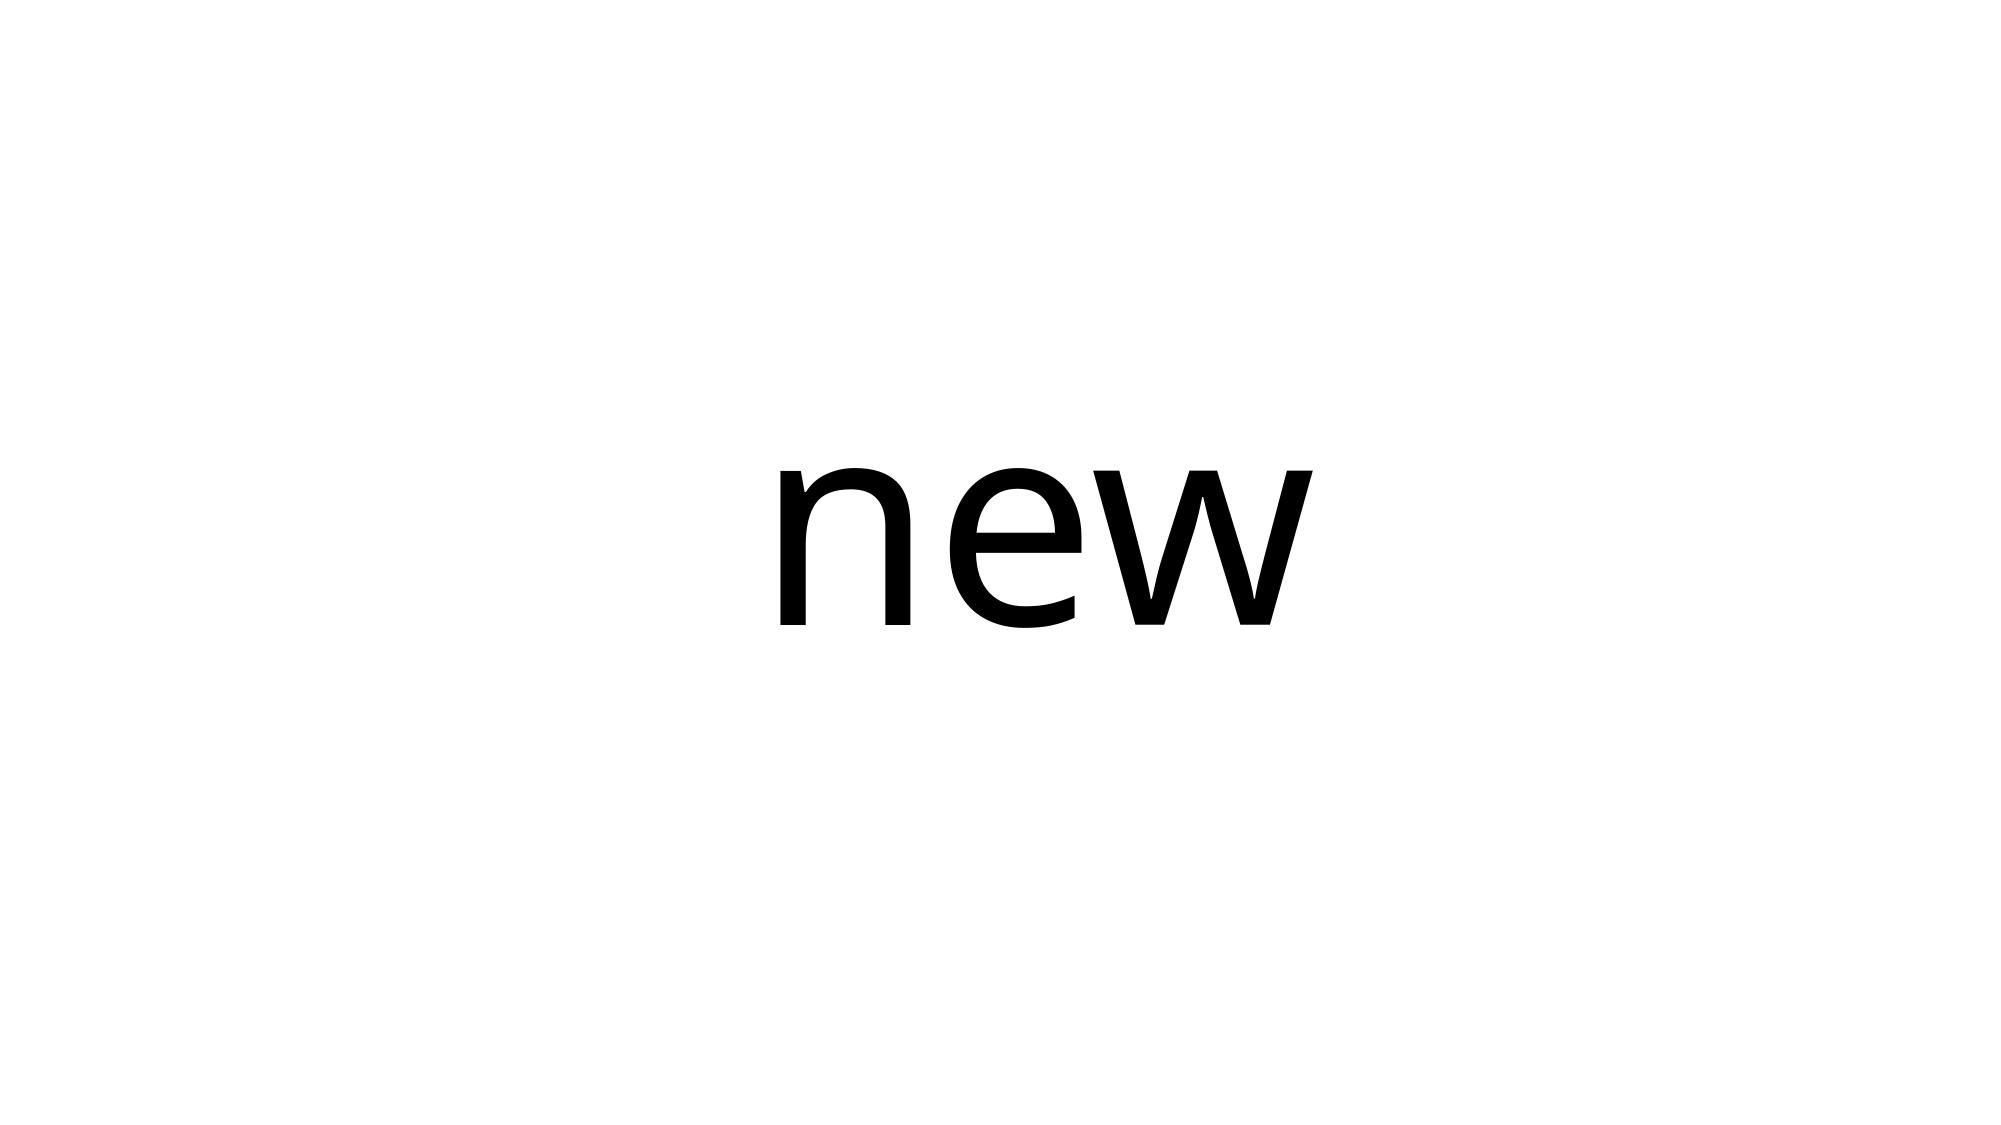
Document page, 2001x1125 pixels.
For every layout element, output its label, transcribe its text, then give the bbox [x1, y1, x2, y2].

title new [174, 423, 1900, 641]
